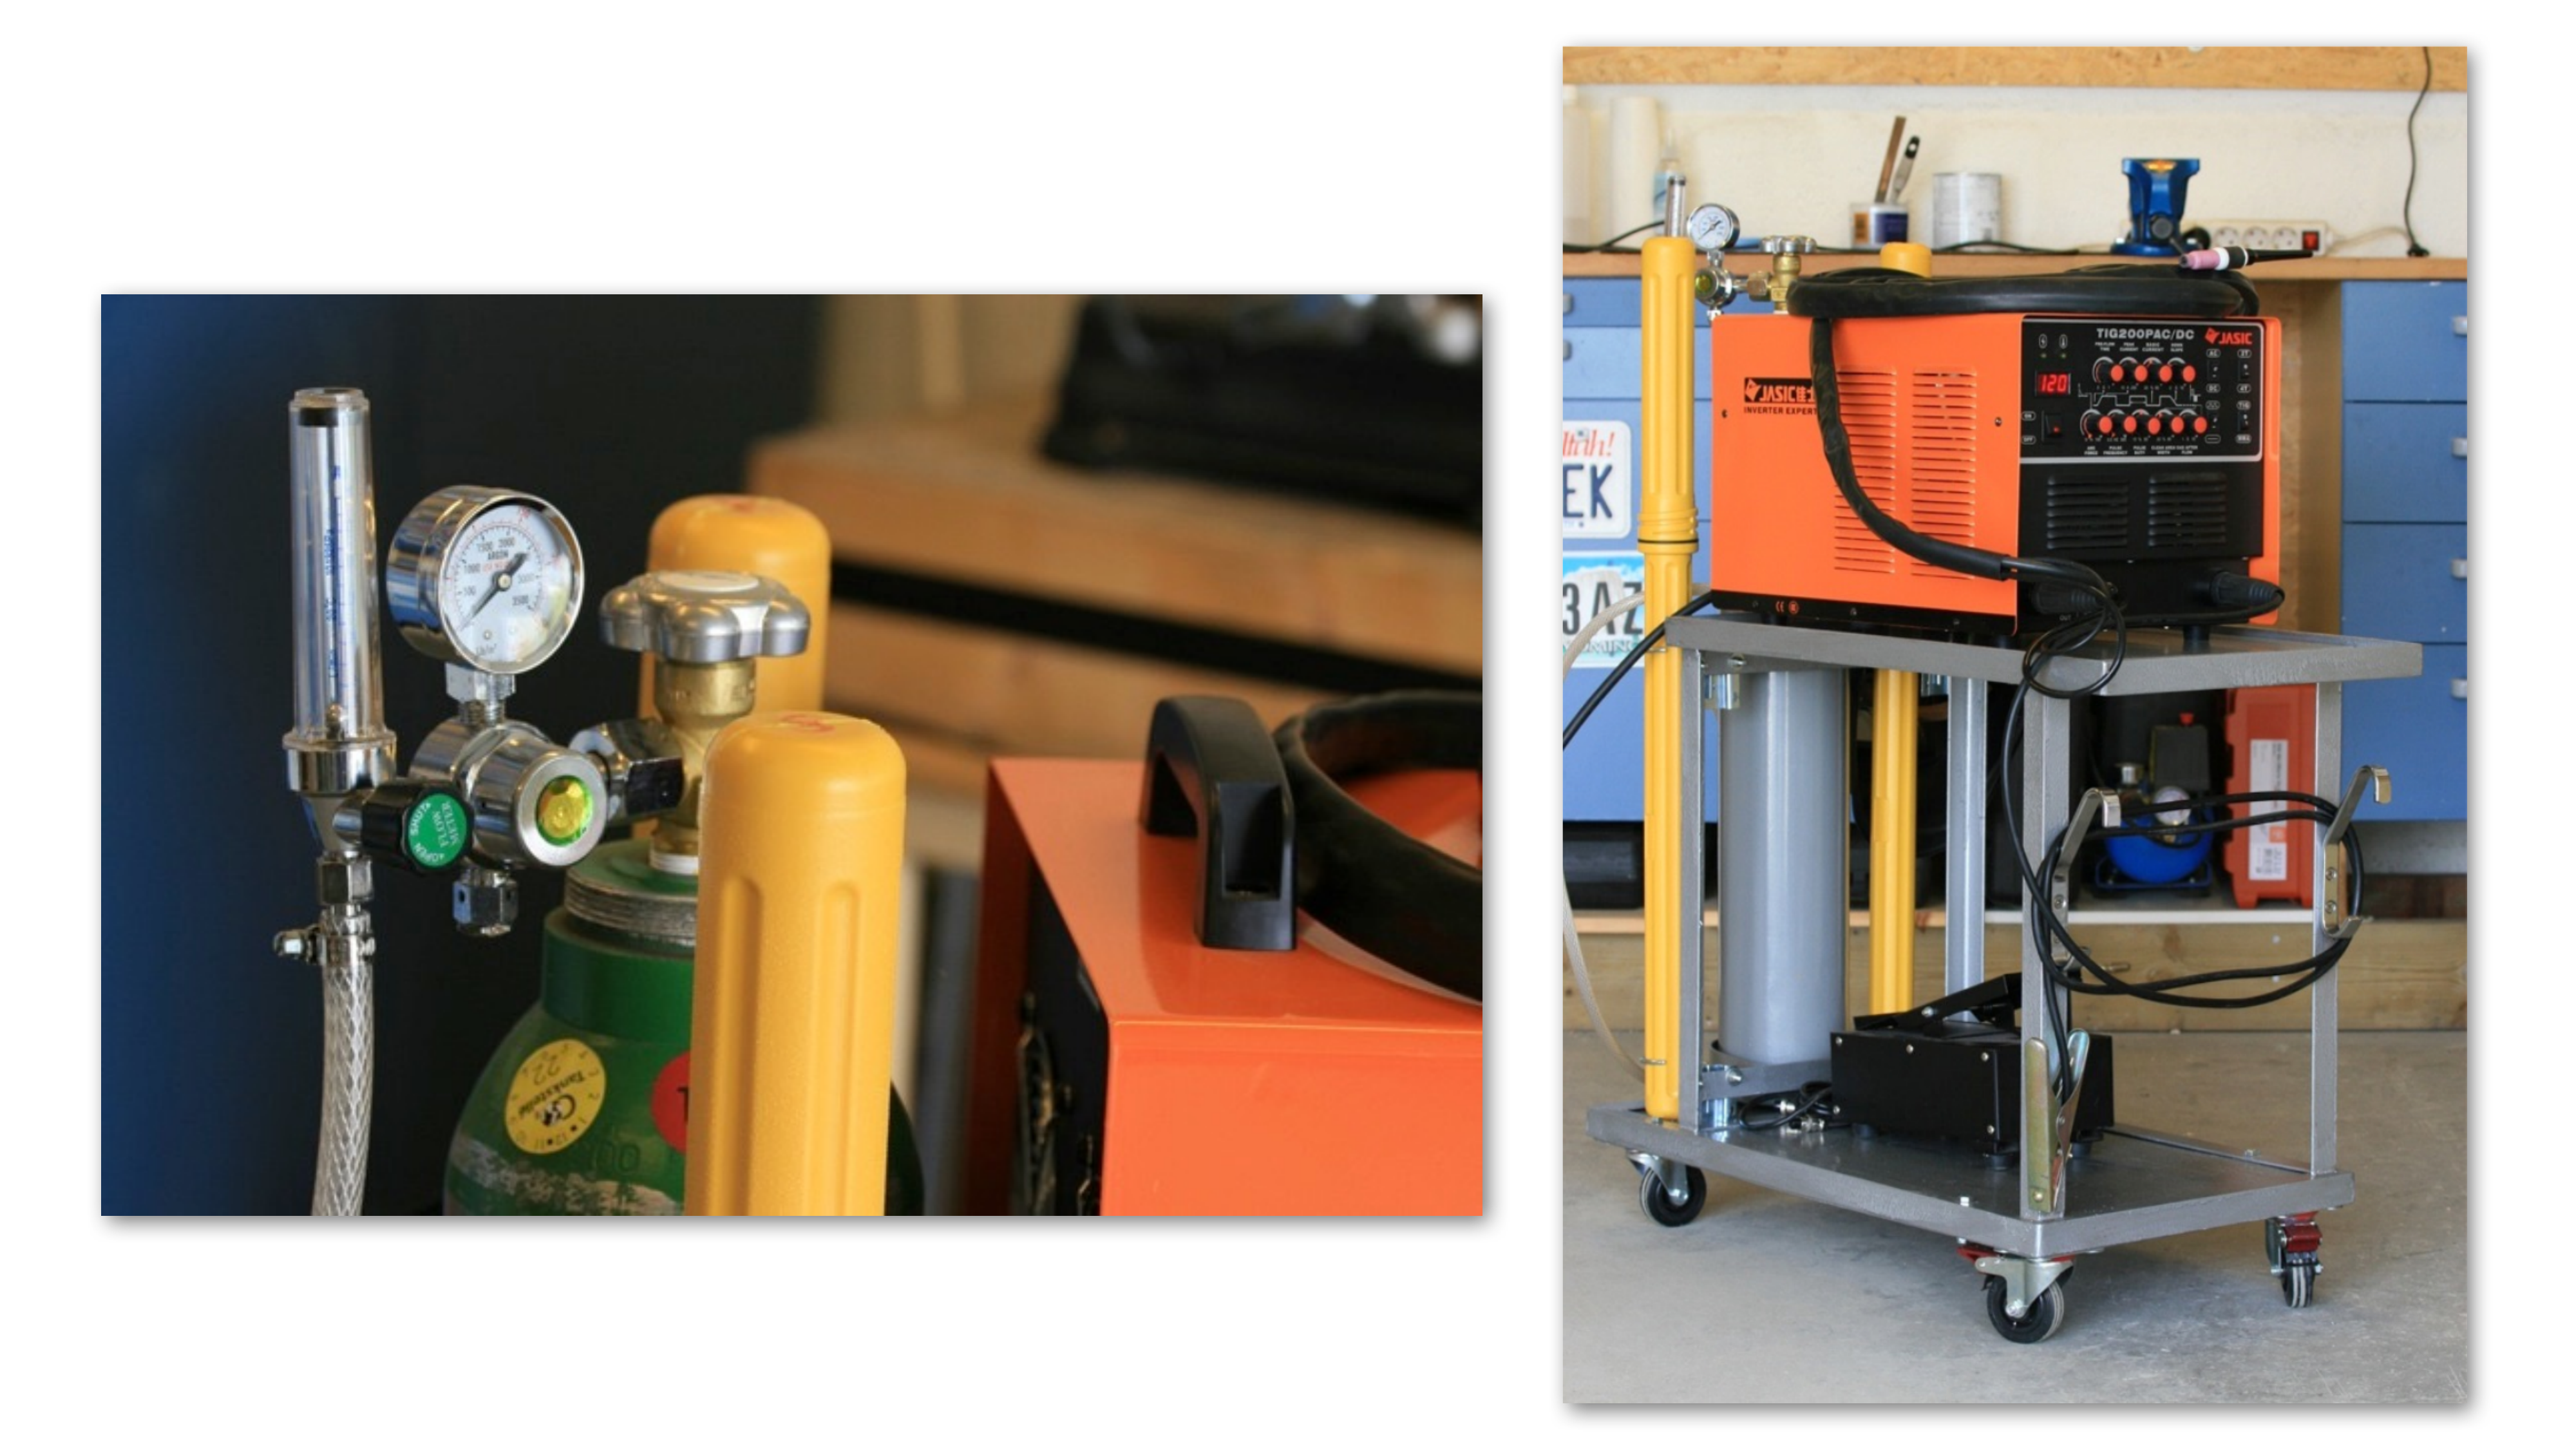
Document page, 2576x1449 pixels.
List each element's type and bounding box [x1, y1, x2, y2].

picture [100, 48, 2576, 1402]
